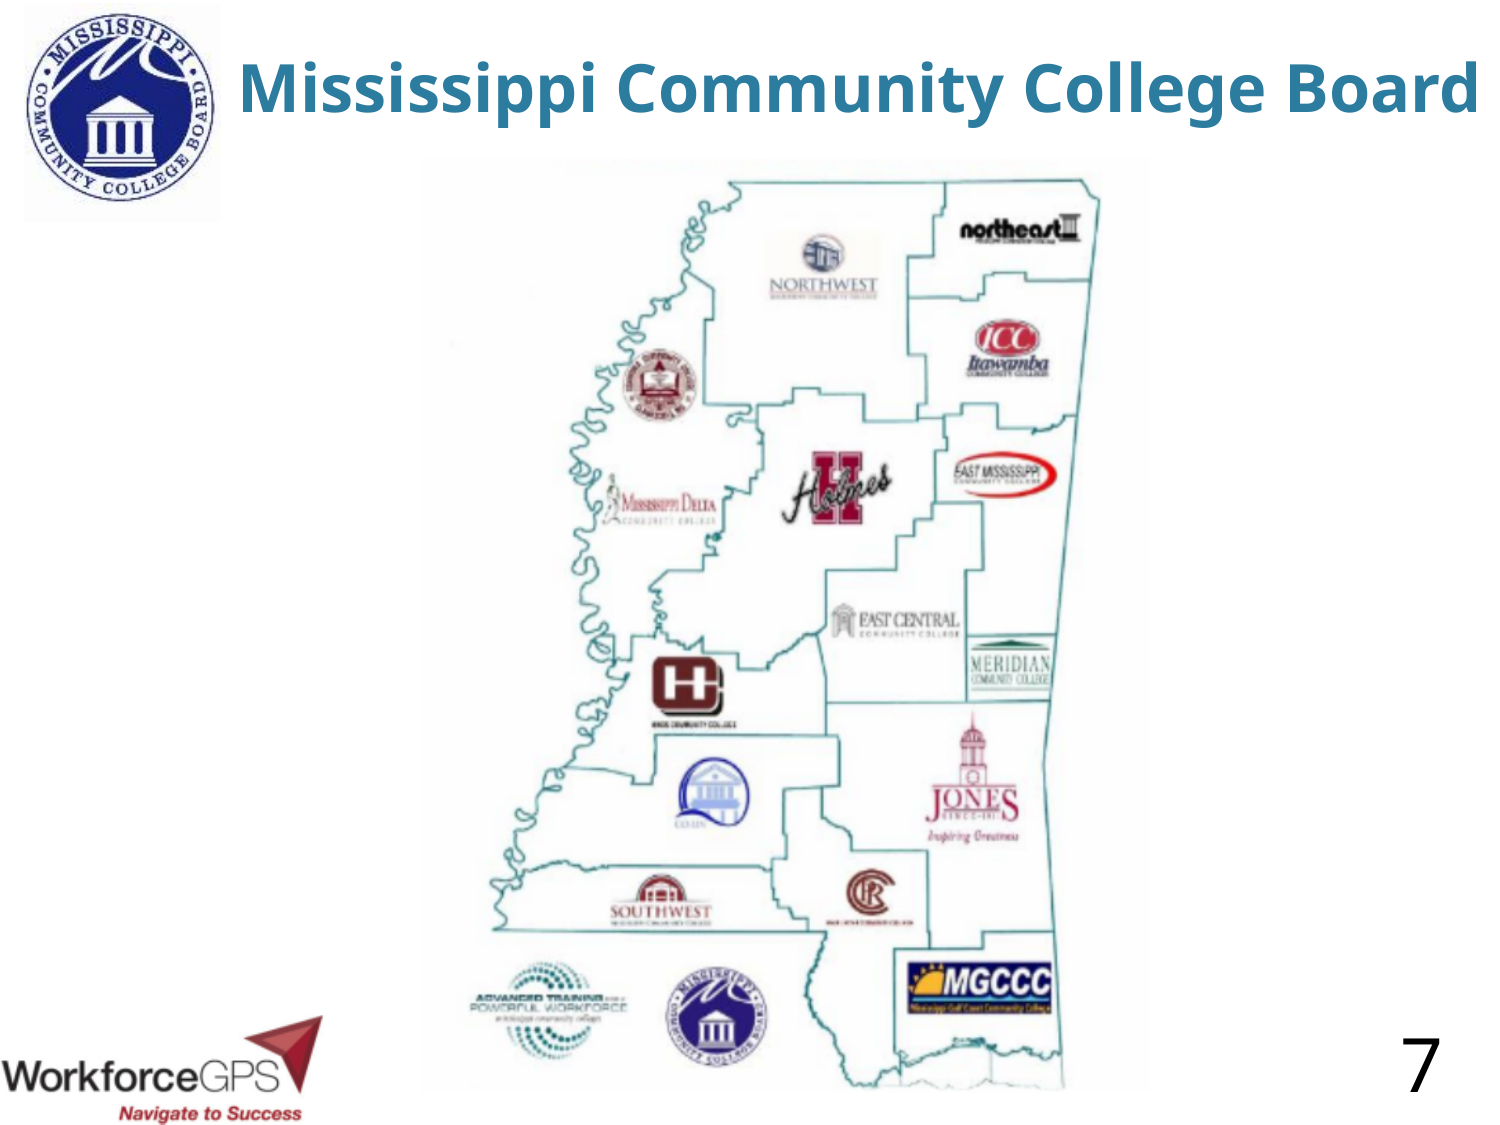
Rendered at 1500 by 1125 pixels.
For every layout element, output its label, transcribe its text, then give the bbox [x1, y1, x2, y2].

title Mississippi Community College Board [220, 0, 1500, 134]
picture [0, 1015, 326, 1125]
picture [354, 157, 1213, 1093]
picture [23, 3, 221, 223]
text_box 7 [1295, 1032, 1459, 1093]
